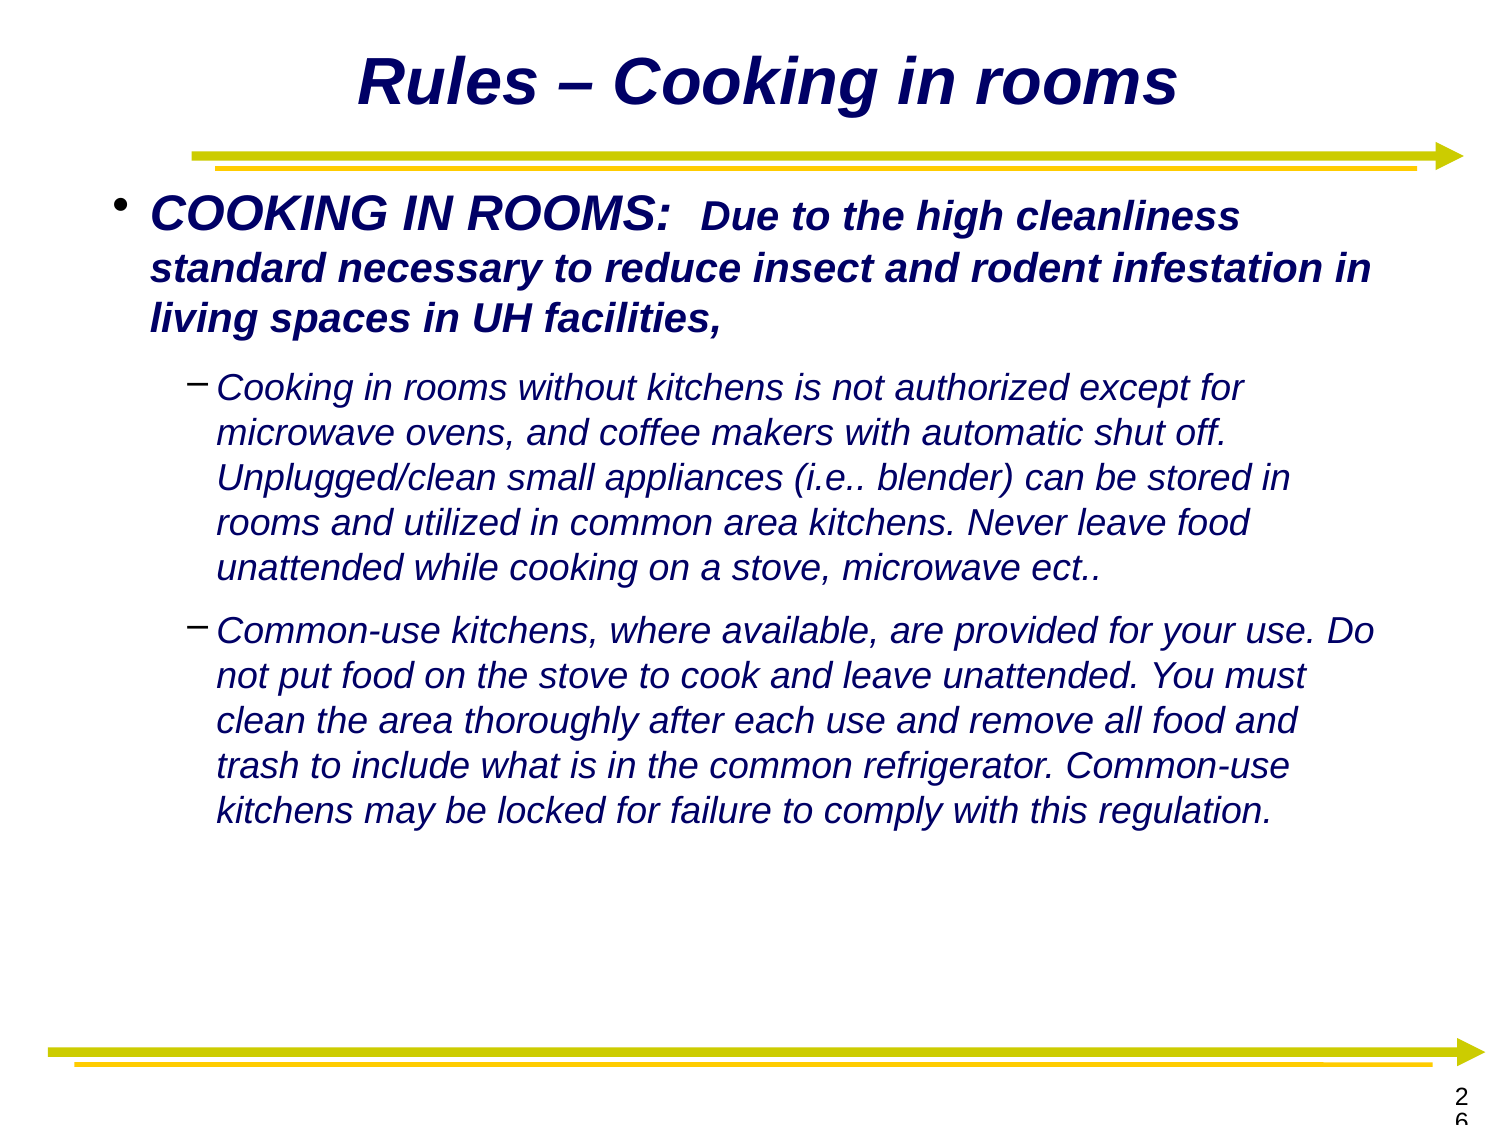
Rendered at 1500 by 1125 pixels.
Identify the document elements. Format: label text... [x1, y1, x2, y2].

list Cooking In Rooms: Due to the high cleanliness standard necessary to reduce insect and rodent infestation in living spaces in UH facilities, Cooking in rooms without kitchens is not authorized except for microwave ovens, and coffee makers with automatic shut off. Unplugged/clean small appliances (i.e.. blender) can be stored in rooms and utilized in common area kitchens. Never leave food unattended while cooking on a stove, microwave ect.. Common-use kitchens, where available, are provided for your use. Do not put food on the stove to cook and leave unattended. You must clean the area thoroughly after each use and remove all food and trash to include what is in the common refrigerator. Common-use kitchens may be locked for failure to comply with this regulation. [97, 173, 1400, 987]
title Rules – Cooking in rooms [162, 36, 1376, 119]
slide_number 26 [1439, 1070, 1490, 1122]
